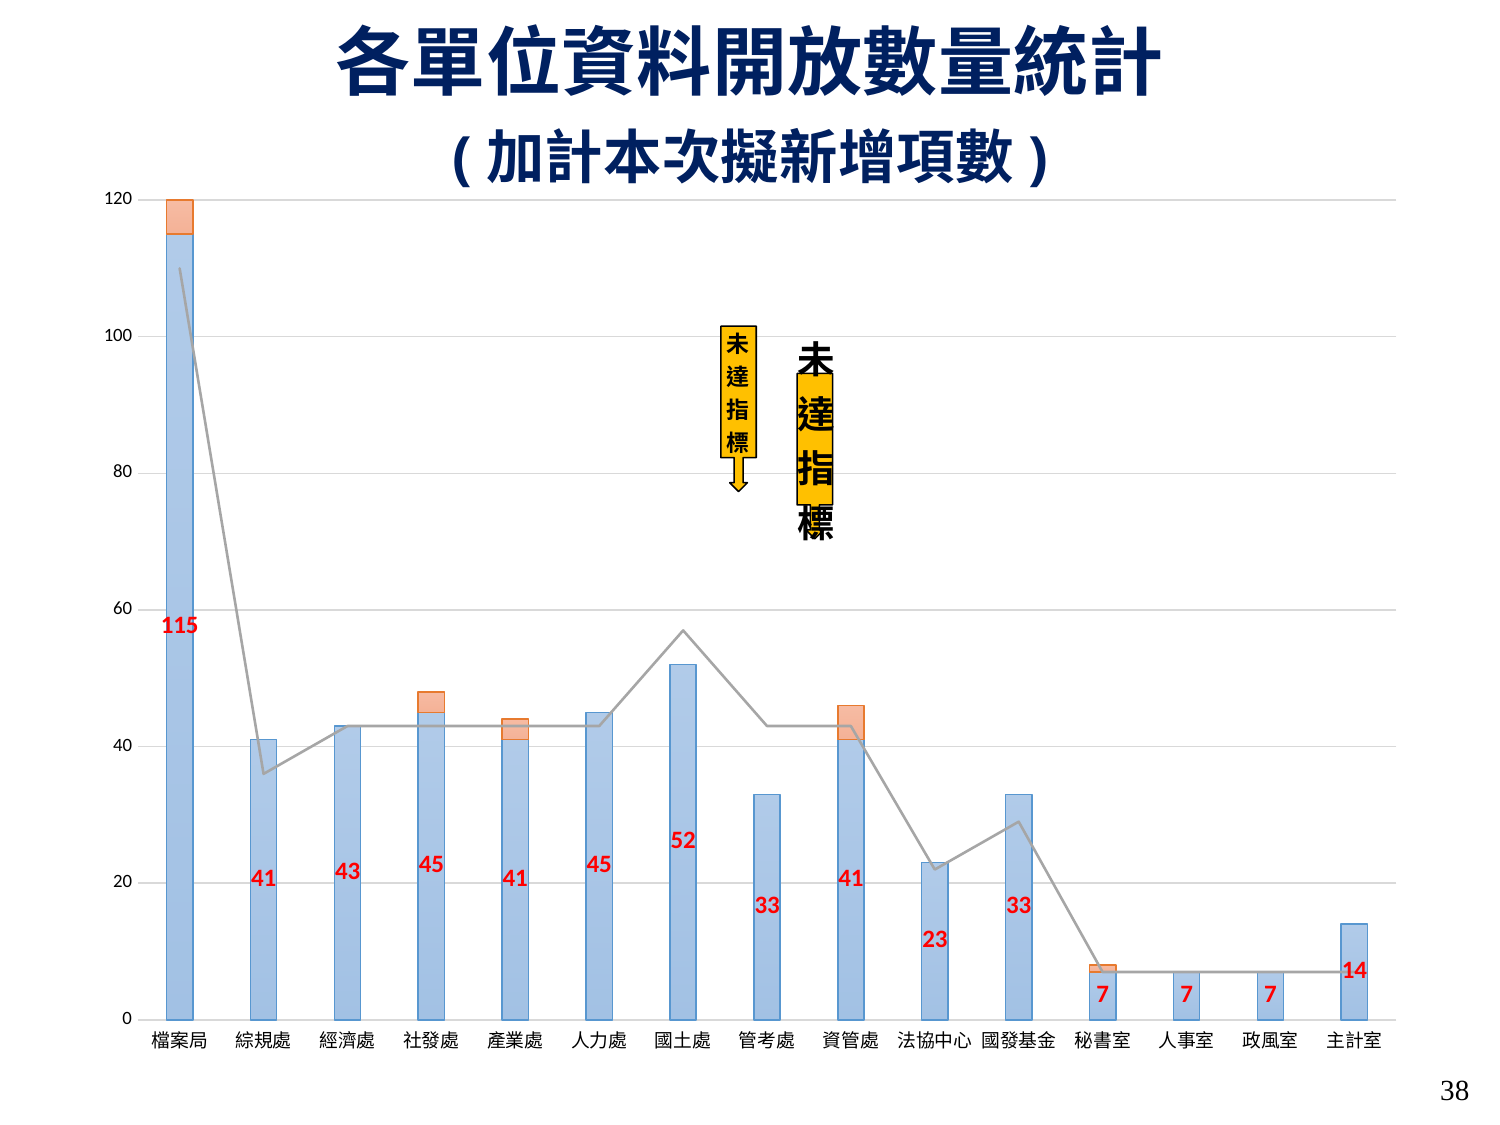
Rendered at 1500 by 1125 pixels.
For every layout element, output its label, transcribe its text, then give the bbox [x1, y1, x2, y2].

text_box 各單位資料開放數量統計 [0, 7, 1500, 112]
slide_number 38 [1368, 1063, 1485, 1100]
text_box (加計本次擬新增項數) [0, 113, 1500, 199]
chart [76, 172, 1424, 1071]
